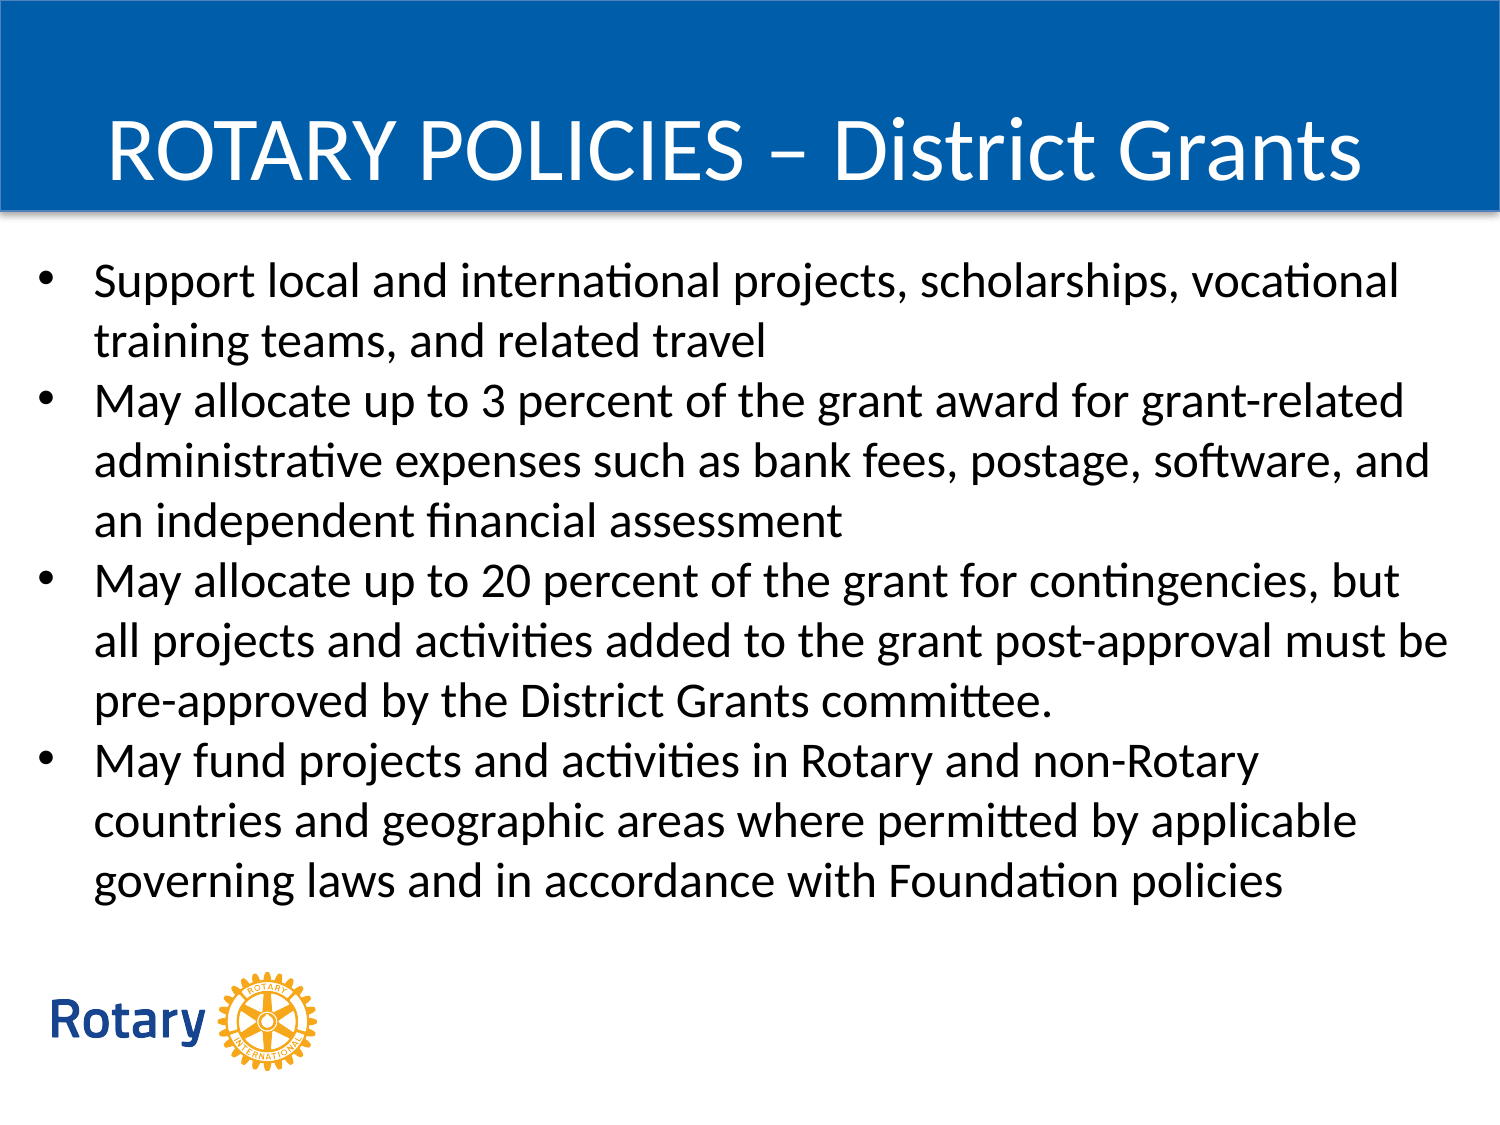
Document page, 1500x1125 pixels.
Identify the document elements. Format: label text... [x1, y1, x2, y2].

text_box ROTARY POLICIES – District Grants [66, 81, 1405, 207]
text_box Support local and international projects, scholarships, vocational training teams, and related travel May allocate up to 3 percent of the grant award for grant-related administrative expenses such as bank fees, postage, software, and an independent financial assessment May allocate up to 20 percent of the grant for contingencies, but all projects and activities added to the grant post-approval must be pre-approved by the District Grants committee. May fund projects and activities in Rotary and non-Rotary countries and geographic areas where permitted by applicable governing laws and in accordance with Foundation policies [22, 239, 1467, 960]
picture [52, 972, 317, 1071]
